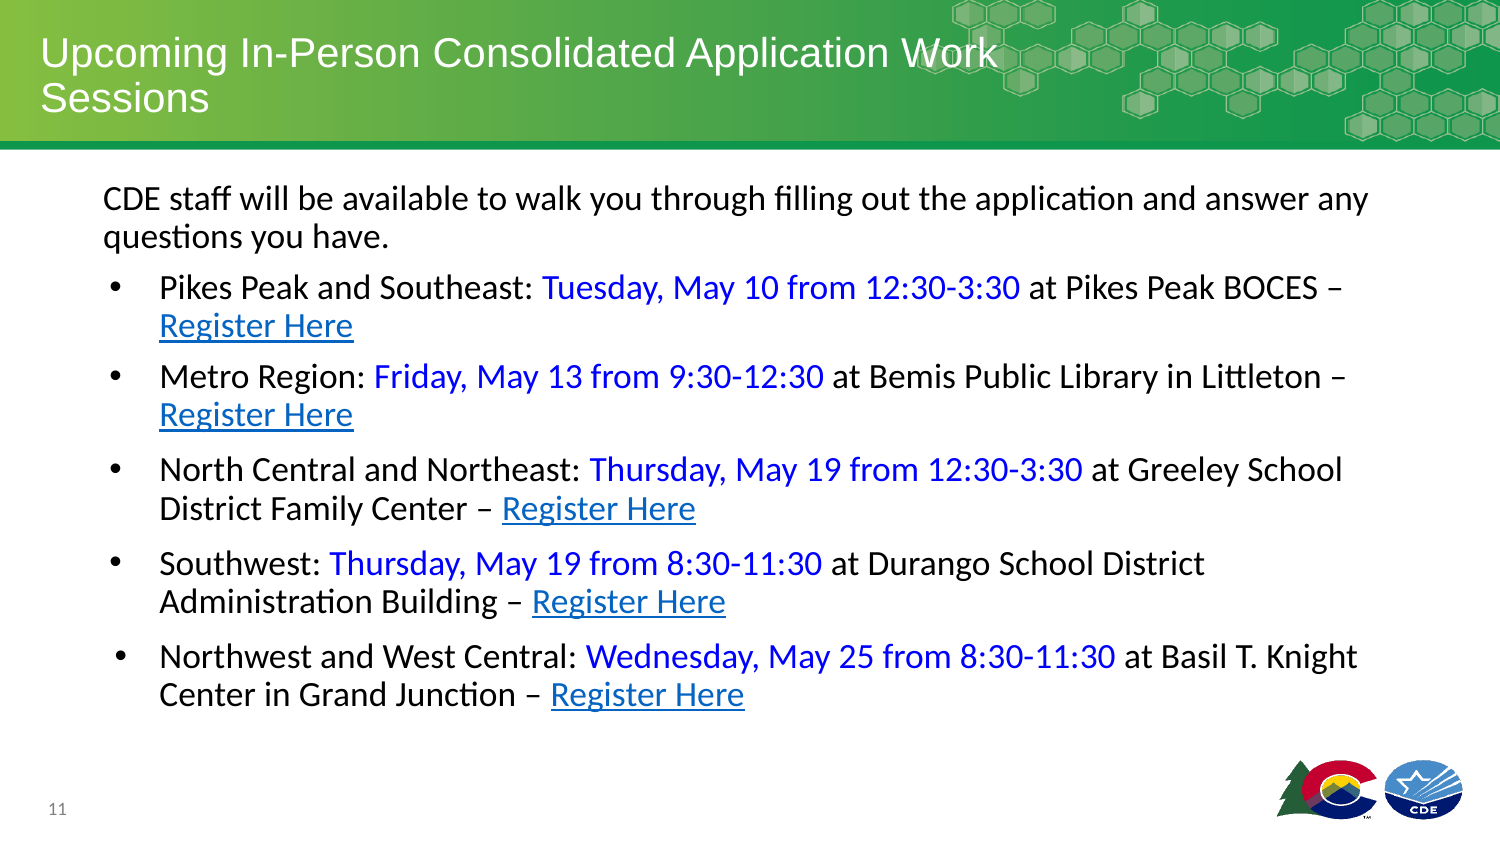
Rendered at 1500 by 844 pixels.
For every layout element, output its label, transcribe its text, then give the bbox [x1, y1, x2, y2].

picture [0, 0, 1500, 150]
list CDE staff will be available to walk you through filling out the application and answer any questions you have. Pikes Peak and Southeast: Tuesday, May 10 from 12:30-3:30 at Pikes Peak BOCES – Register Here Metro Region: Friday, May 13 from 9:30-12:30 at Bemis Public Library in Littleton – Register Here North Central and Northeast: Thursday, May 19 from 12:30-3:30 at Greeley School District Family Center – Register Here Southwest: Thursday, May 19 from 8:30-11:30 at Durango School District Administration Building – Register Here Northwest and West Central: Wednesday, May 25 from 8:30-11:30 at Basil T. Knight Center in Grand Junction – Register Here [103, 180, 1397, 827]
title Upcoming In-Person Consolidated Application Work Sessions [40, 31, 1038, 125]
slide_number 11 [36, 790, 375, 836]
picture [1397, 759, 1463, 820]
